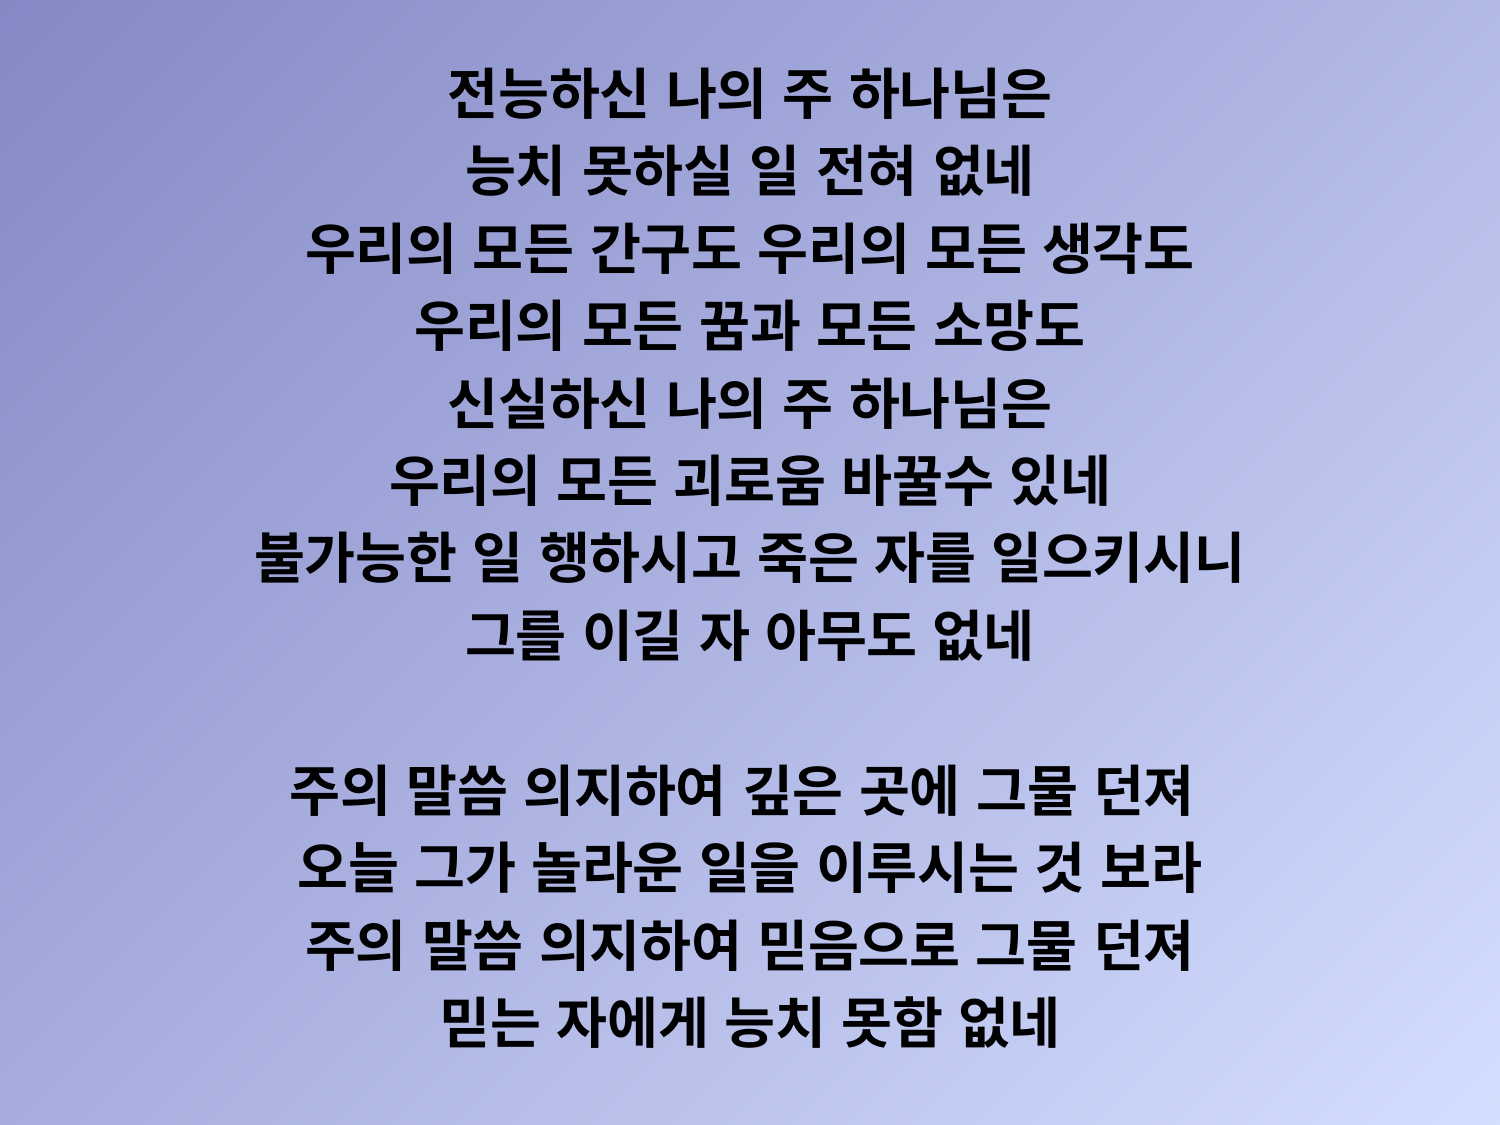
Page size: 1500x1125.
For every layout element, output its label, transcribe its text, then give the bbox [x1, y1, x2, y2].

subtitle 전능하신 나의 주 하나님은 능치 못하실 일 전혀 없네 우리의 모든 간구도 우리의 모든 생각도 우리의 모든 꿈과 모든 소망도 신실하신 나의 주 하나님은 우리의 모든 괴로움 바꿀수 있네 불가능한 일 행하시고 죽은 자를 일으키시니 그를 이길 자 아무도 없네 주의 말씀 의지하여 깊은 곳에 그물 던져 오늘 그가 놀라운 일을 이루시는 것 보라 주의 말씀 의지하여 믿음으로 그물 던져 믿는 자에게 능치 못함 없네 [0, 0, 1500, 1125]
